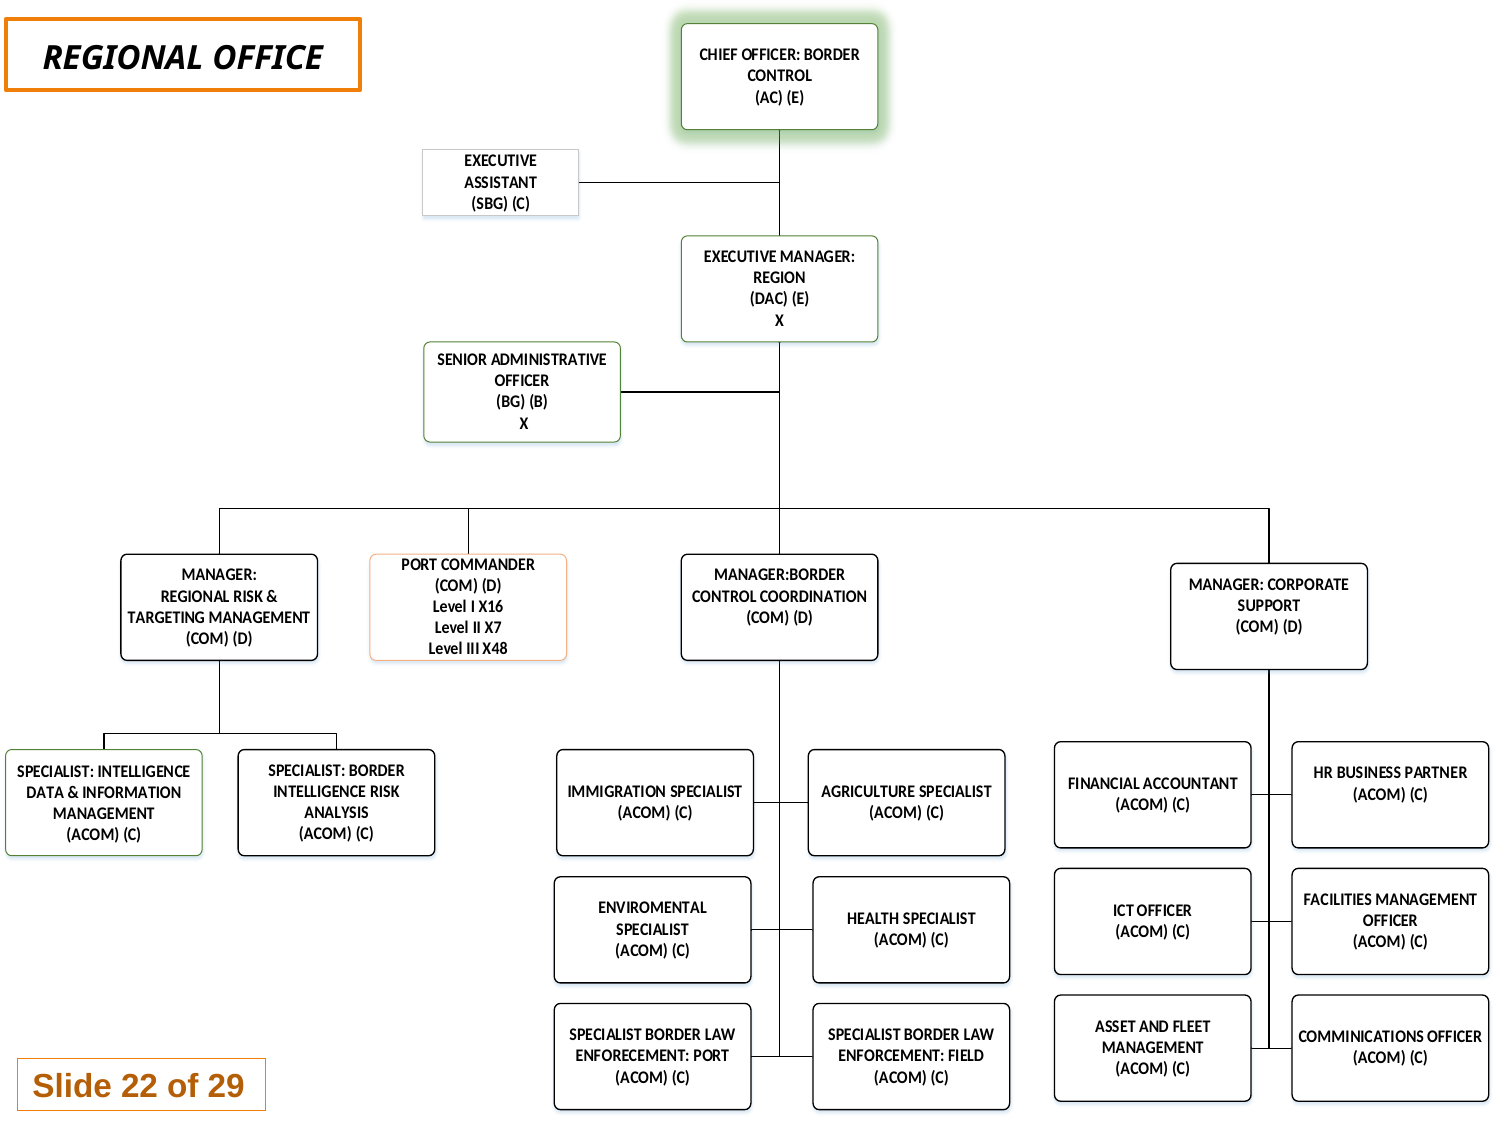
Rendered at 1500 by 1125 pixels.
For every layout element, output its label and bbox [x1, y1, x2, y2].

text_box [0, 0, 1495, 1118]
